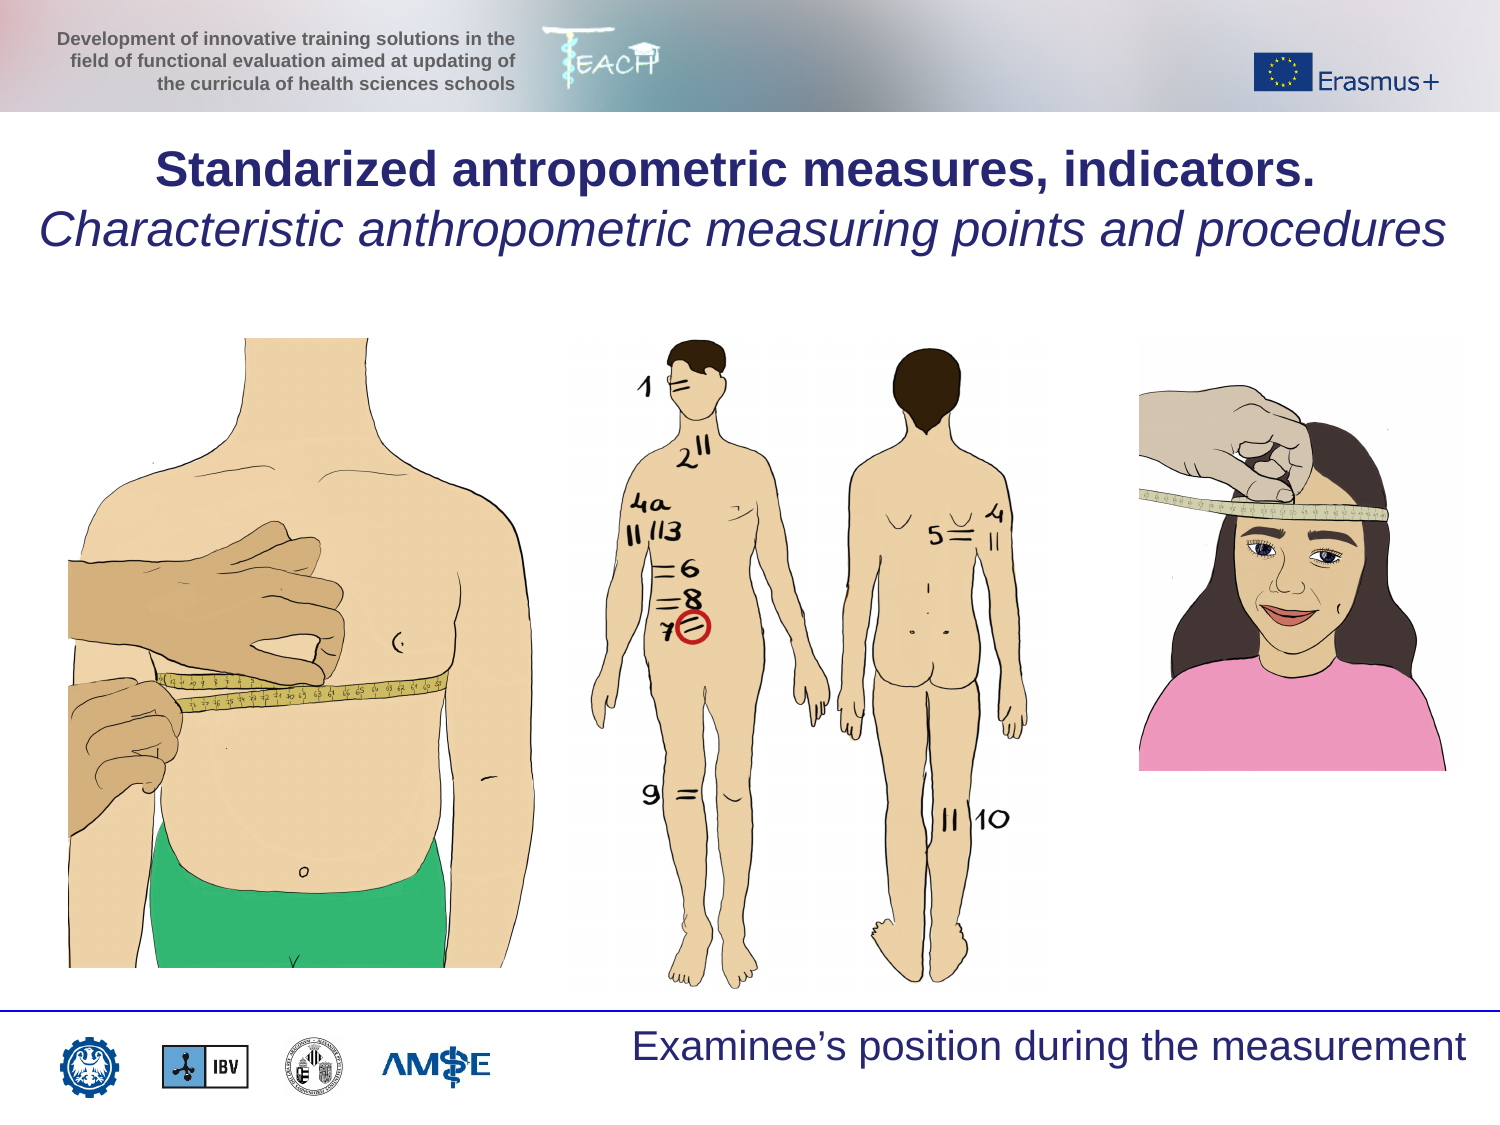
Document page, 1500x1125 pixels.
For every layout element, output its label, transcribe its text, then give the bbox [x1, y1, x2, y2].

picture [563, 337, 1056, 994]
text_box Examinee’s position during the measurement [616, 1011, 1482, 1077]
picture [161, 1044, 249, 1089]
picture [379, 1044, 491, 1089]
picture [53, 1035, 126, 1099]
picture [0, 1, 1500, 112]
picture [1139, 337, 1465, 771]
picture [67, 337, 541, 968]
text_box Standarized antropometric measures, indicators. Characteristic anthropometric measuring points and procedures [15, 128, 1485, 264]
picture [284, 1036, 344, 1097]
